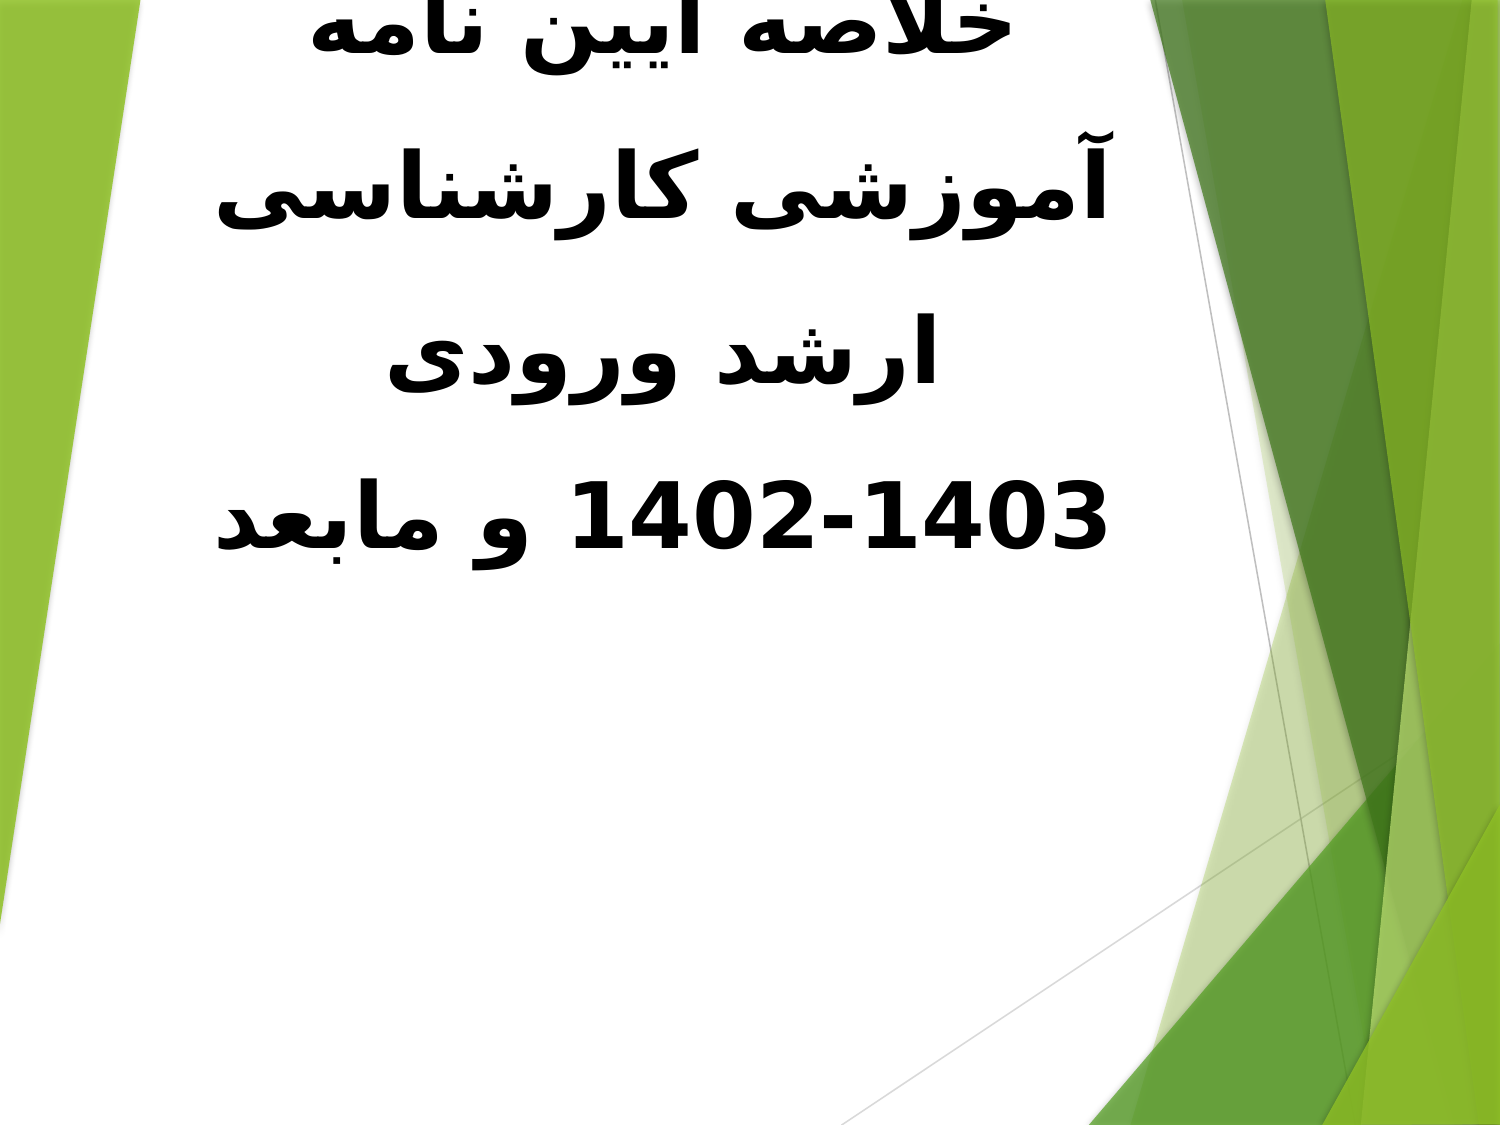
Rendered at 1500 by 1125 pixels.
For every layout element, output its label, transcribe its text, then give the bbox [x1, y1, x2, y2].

title خلاصه آیین نامه آموزشی کارشناسی ارشد ورودی 1403-1402 و مابعد [185, 196, 1142, 740]
